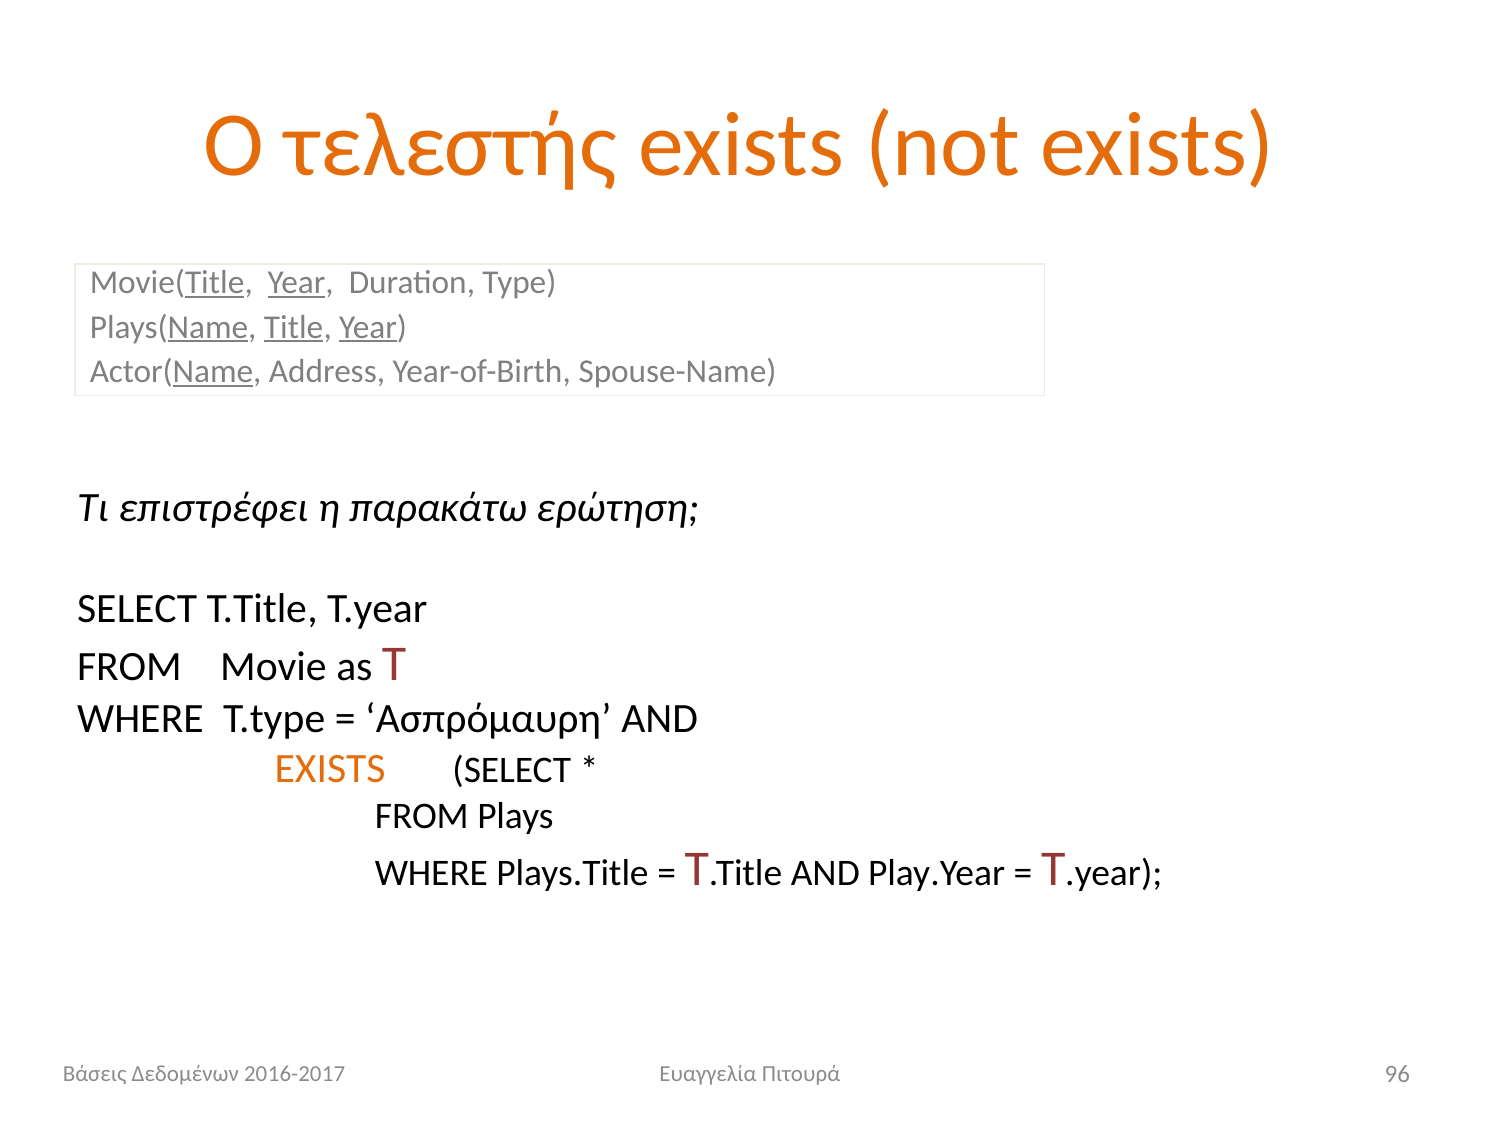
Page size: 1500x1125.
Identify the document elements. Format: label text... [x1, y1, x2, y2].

text_box Movie(Title, Year, Duration, Type) Plays(Name, Title, Year) Actor(Name, Address, Year-of-Birth, Spouse-Name) [74, 263, 1045, 396]
footer Ευαγγελία Πιτουρά [512, 1042, 988, 1103]
text_box SELECT Τ.Title, Τ.year FROM Movie as Τ WHERE Τ.type = ‘Ασπρόμαυρη’ AND EXISTS (SELECT * FROM Plays WHERE Plays.Τitle = Τ.Τitle AND Play.Year = Τ.year); [62, 573, 1475, 904]
title Ο τελεστής exists (not exists) [75, 45, 1425, 233]
slide_number 96 [1074, 1042, 1425, 1103]
text_box Βάσεις Δεδομένων 2016-2017 [47, 1042, 398, 1103]
text_box Τι επιστρέφει η παρακάτω ερώτηση; [62, 472, 1425, 538]
